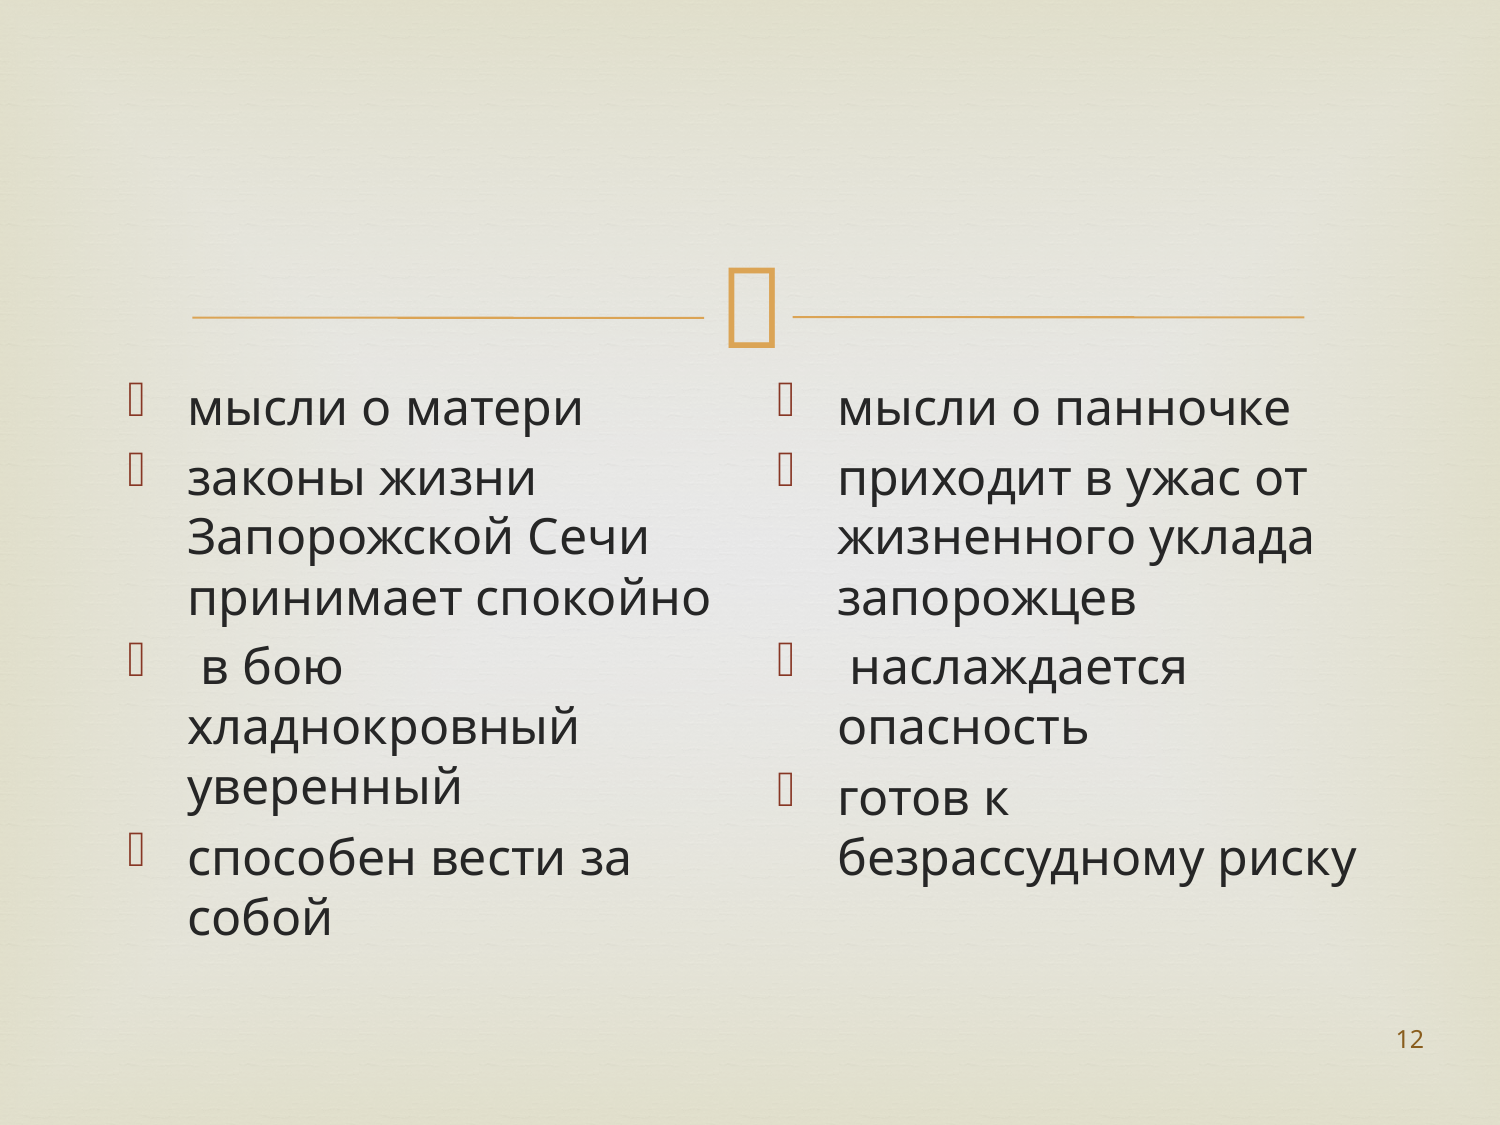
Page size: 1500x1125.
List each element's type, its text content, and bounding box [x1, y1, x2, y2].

slide_number 12 [1089, 1010, 1440, 1071]
list мысли о матери законы жизни Запорожской Сечи принимает спокойно в бою хладнокровный уверенный способен вести за собой [112, 367, 737, 1004]
list мысли о панночке приходит в ужас от жизненного уклада запорожцев наслаждается опасность готов к безрассудному риску [761, 367, 1386, 1004]
